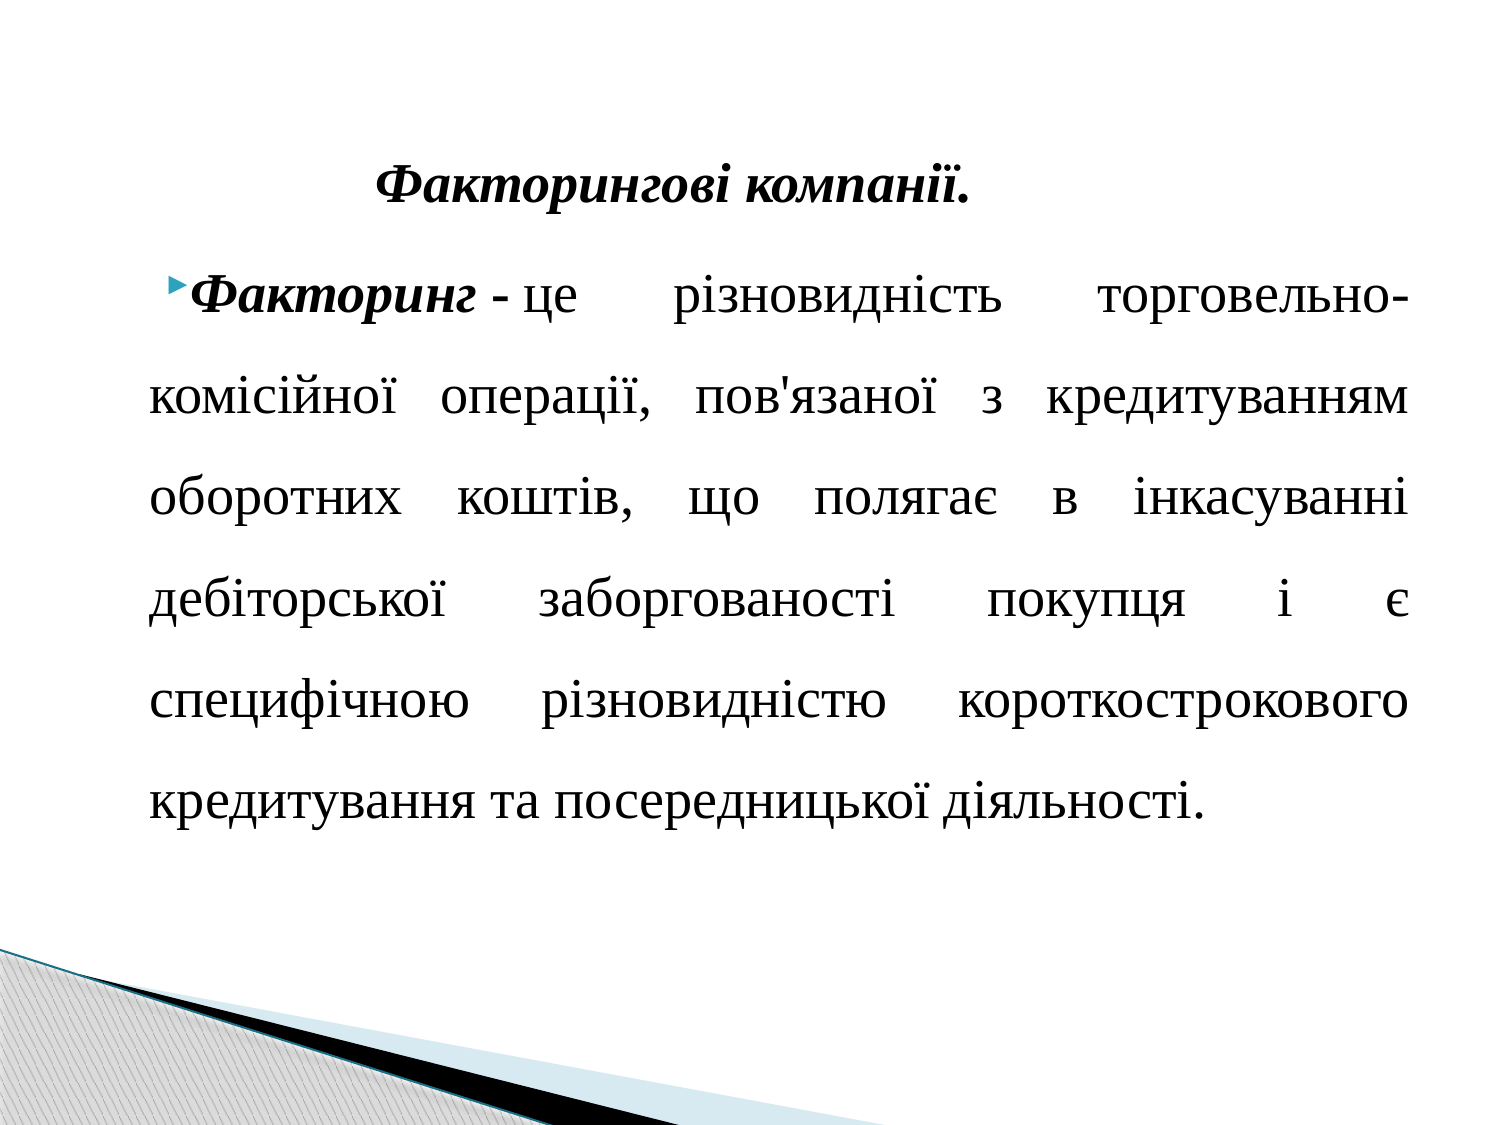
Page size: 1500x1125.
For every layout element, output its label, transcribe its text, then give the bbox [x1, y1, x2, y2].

list Факторингові компанії. Факторинг - це різновидність торговельно-комісійної операції, пов'язаної з кредитуванням оборотних коштів, що полягає в інкасуванні дебіторської заборгованості покупця і є специфічною різновидністю короткострокового кредитування та посередницької діяльності. [75, 105, 1425, 1005]
